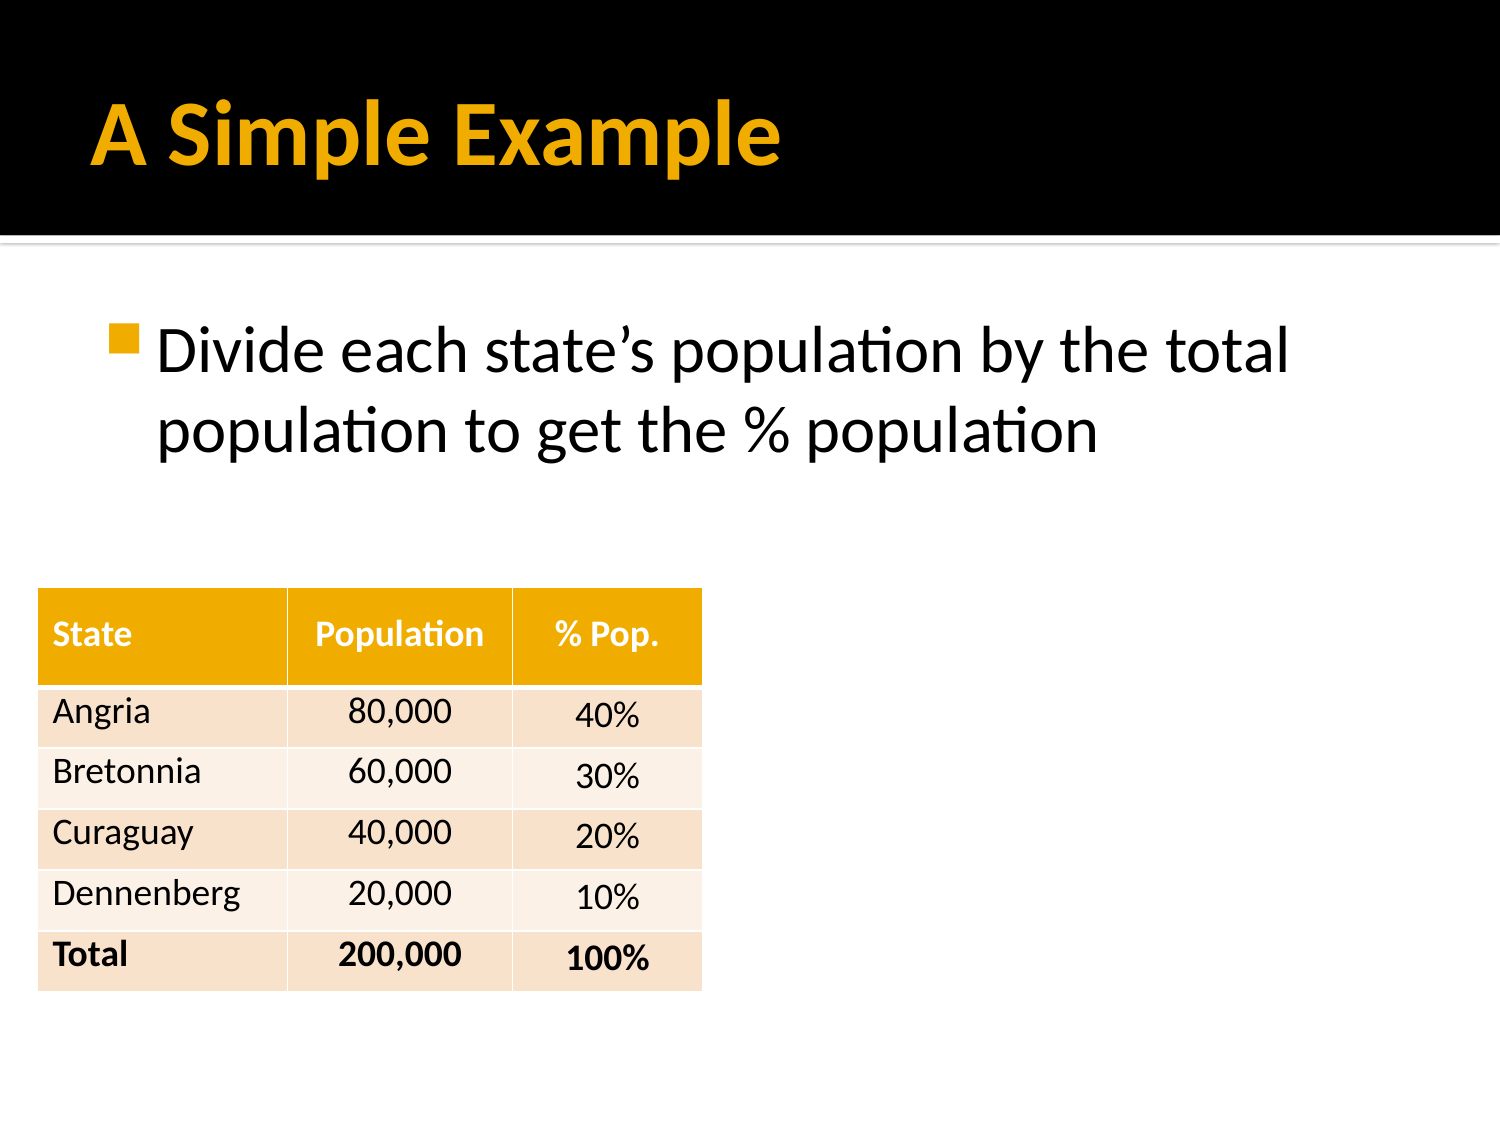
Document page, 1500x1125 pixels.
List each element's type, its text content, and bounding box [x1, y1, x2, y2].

table_cell 40% [513, 690, 702, 747]
table_header % Pop. [513, 588, 702, 685]
table_cell 60,000 [288, 749, 512, 808]
table_cell 200,000 [288, 932, 512, 991]
table_cell 100% [513, 932, 702, 991]
table_header Population [288, 588, 512, 685]
title A Simple Example [75, 25, 1425, 231]
table_cell 40,000 [288, 810, 512, 869]
table_header State [38, 588, 287, 685]
table_cell Dennenberg [38, 871, 287, 930]
table_cell 20% [513, 810, 702, 869]
table_cell Angria [38, 690, 287, 747]
table_cell Total [38, 932, 287, 991]
table_cell 10% [513, 871, 702, 930]
table_cell 30% [513, 749, 702, 808]
list Divide each state’s population by the total population to get the % population [75, 291, 1425, 1050]
table_cell Bretonnia [38, 749, 287, 808]
table_cell 20,000 [288, 871, 512, 930]
table_cell Curaguay [38, 810, 287, 869]
table_cell 80,000 [288, 690, 512, 747]
